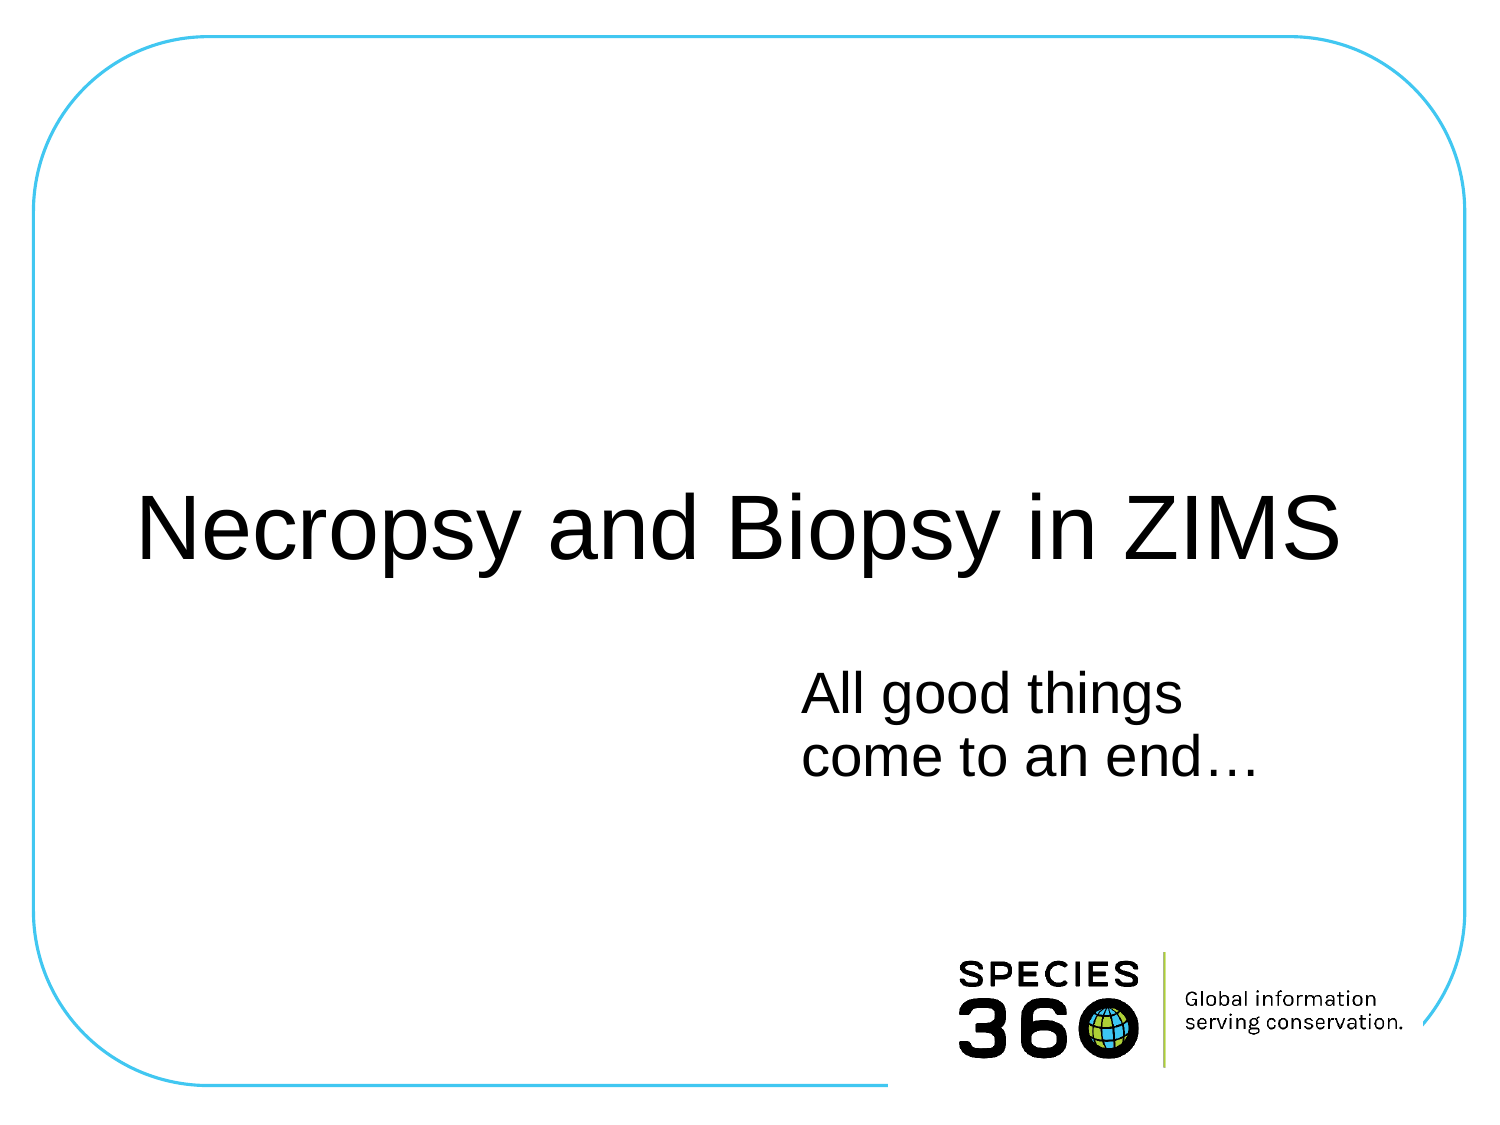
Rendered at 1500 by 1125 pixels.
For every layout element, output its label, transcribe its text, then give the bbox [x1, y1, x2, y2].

title Necropsy and Biopsy in ZIMS [120, 421, 1414, 639]
list All good things come to an end… [785, 655, 1500, 1125]
